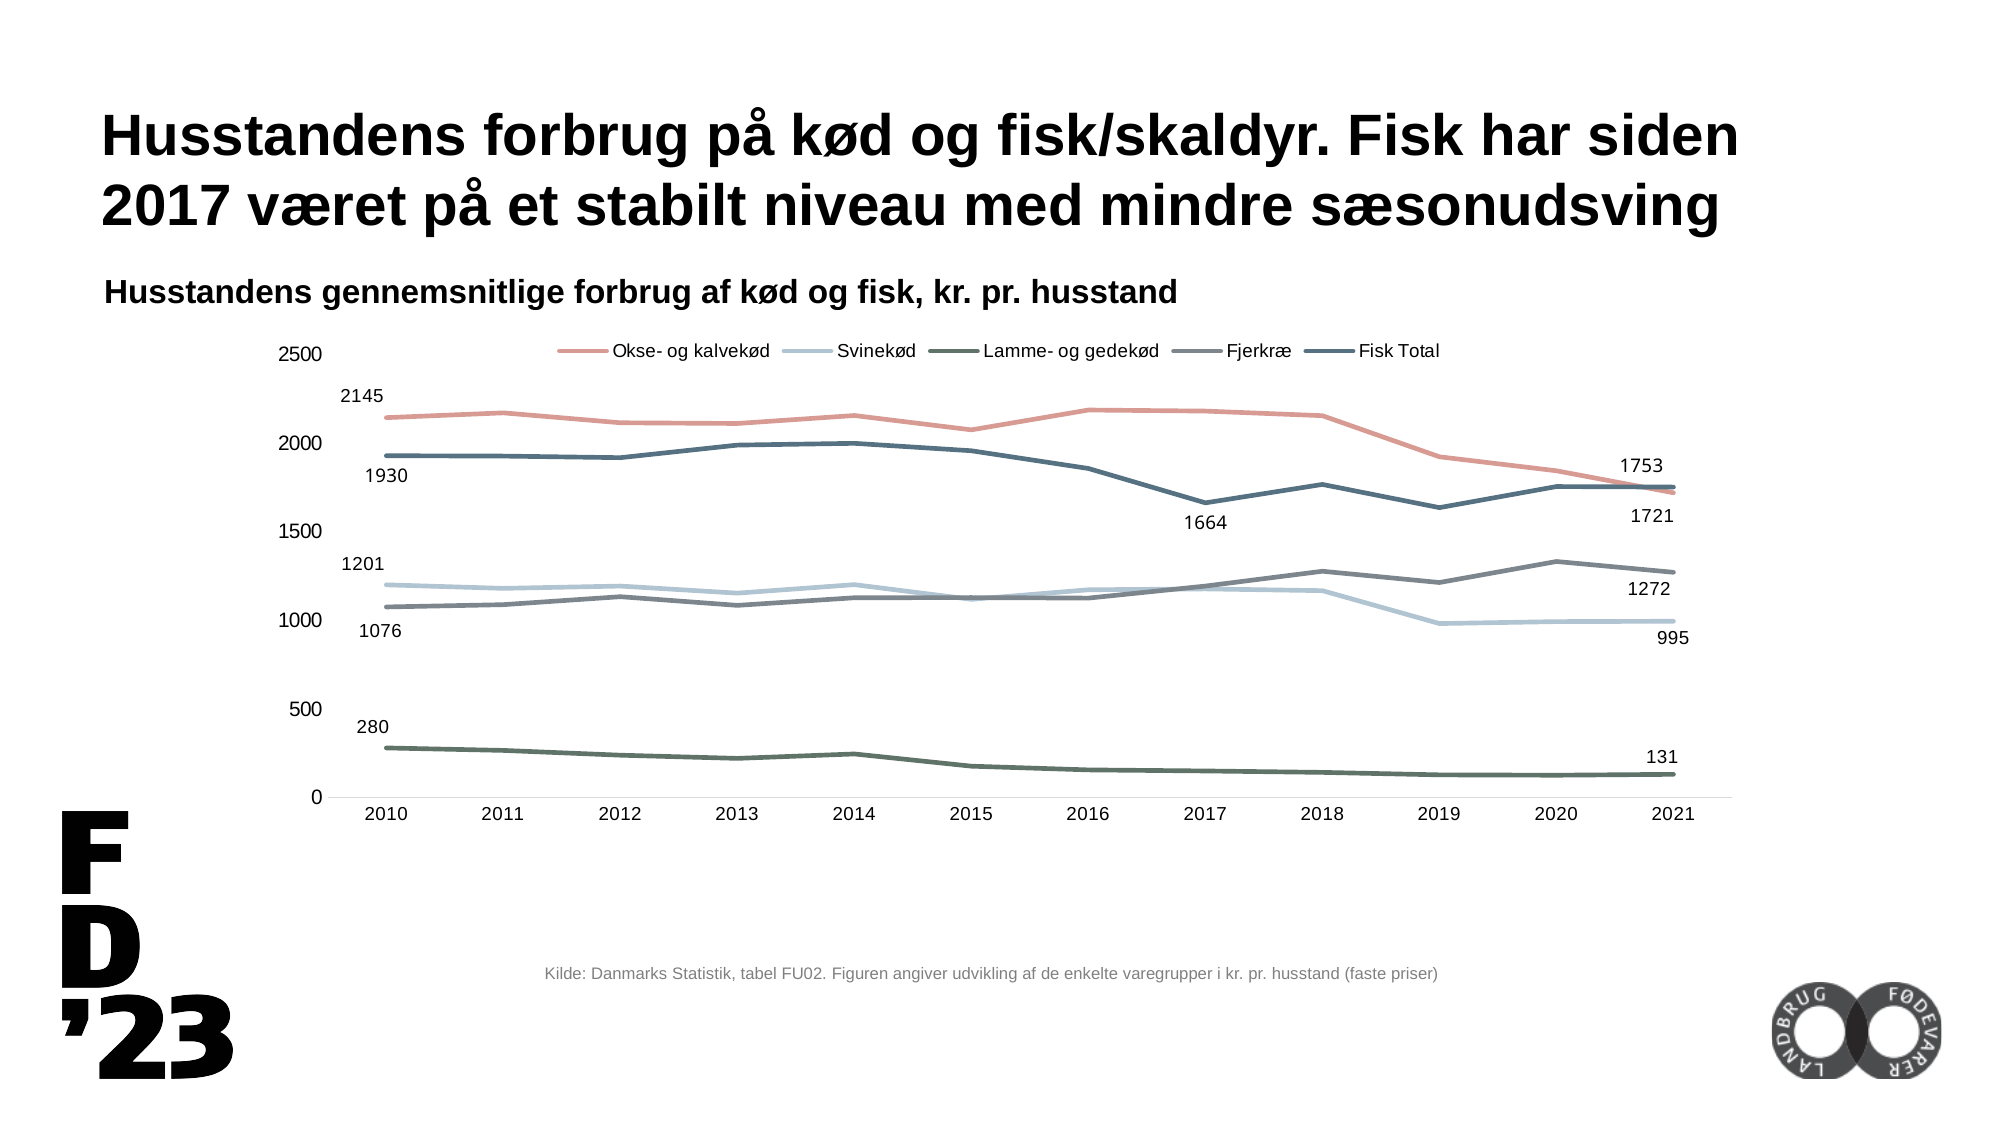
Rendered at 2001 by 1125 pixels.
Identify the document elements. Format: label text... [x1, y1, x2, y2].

picture [62, 811, 233, 1079]
text_box Husstandens forbrug på kød og fisk/skaldyr. Fisk har siden 2017 været på et stabilt niveau med mindre sæsonudsving [86, 89, 1857, 207]
text_box Husstandens gennemsnitlige forbrug af kød og fisk, kr. pr. husstand [104, 269, 1569, 310]
text_box Kilde: Danmarks Statistik, tabel FU02. Figuren angiver udvikling af de enkelte varegrupper i kr. pr. husstand (faste priser) [402, 962, 1582, 983]
chart [259, 331, 1733, 901]
